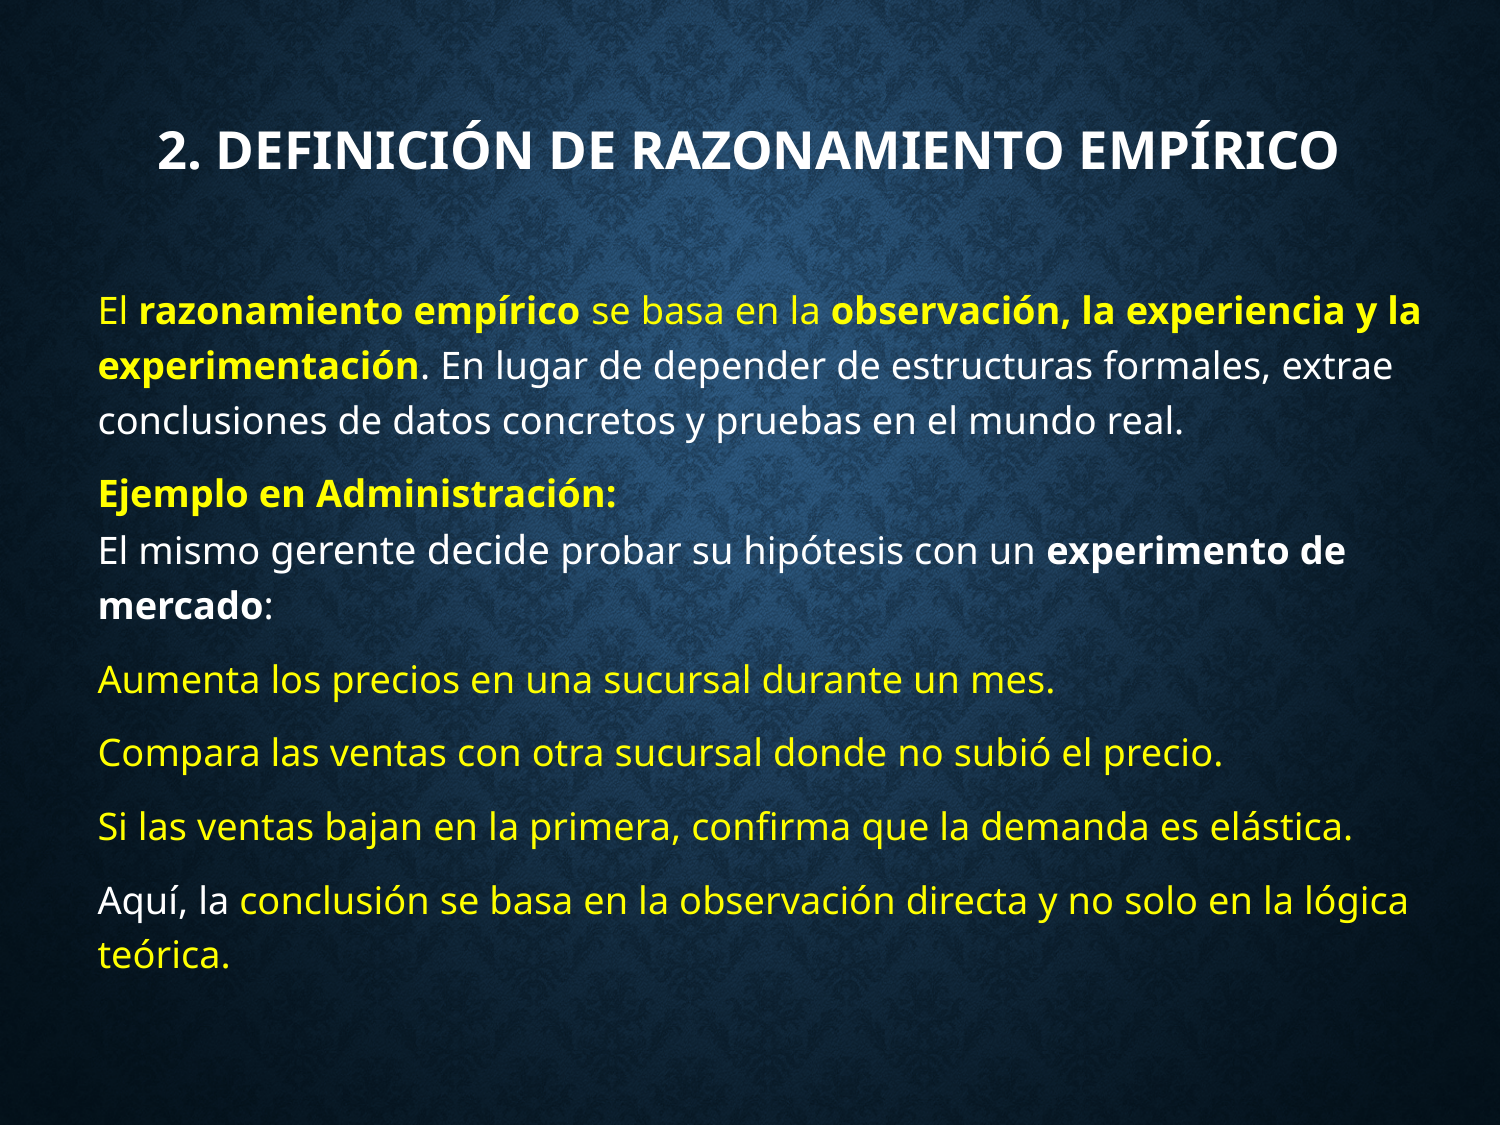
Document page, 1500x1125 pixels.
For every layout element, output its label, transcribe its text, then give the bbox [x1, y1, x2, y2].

title 2. Definición de Razonamiento Empírico [112, 99, 1387, 270]
list El razonamiento empírico se basa en la observación, la experiencia y la experimentación. En lugar de depender de estructuras formales, extrae conclusiones de datos concretos y pruebas en el mundo real. Ejemplo en Administración: El mismo gerente decide probar su hipótesis con un experimento de mercado: Aumenta los precios en una sucursal durante un mes. Compara las ventas con otra sucursal donde no subió el precio. Si las ventas bajan en la primera, confirma que la demanda es elástica. Aquí, la conclusión se basa en la observación directa y no solo en la lógica teórica. [82, 270, 1470, 997]
